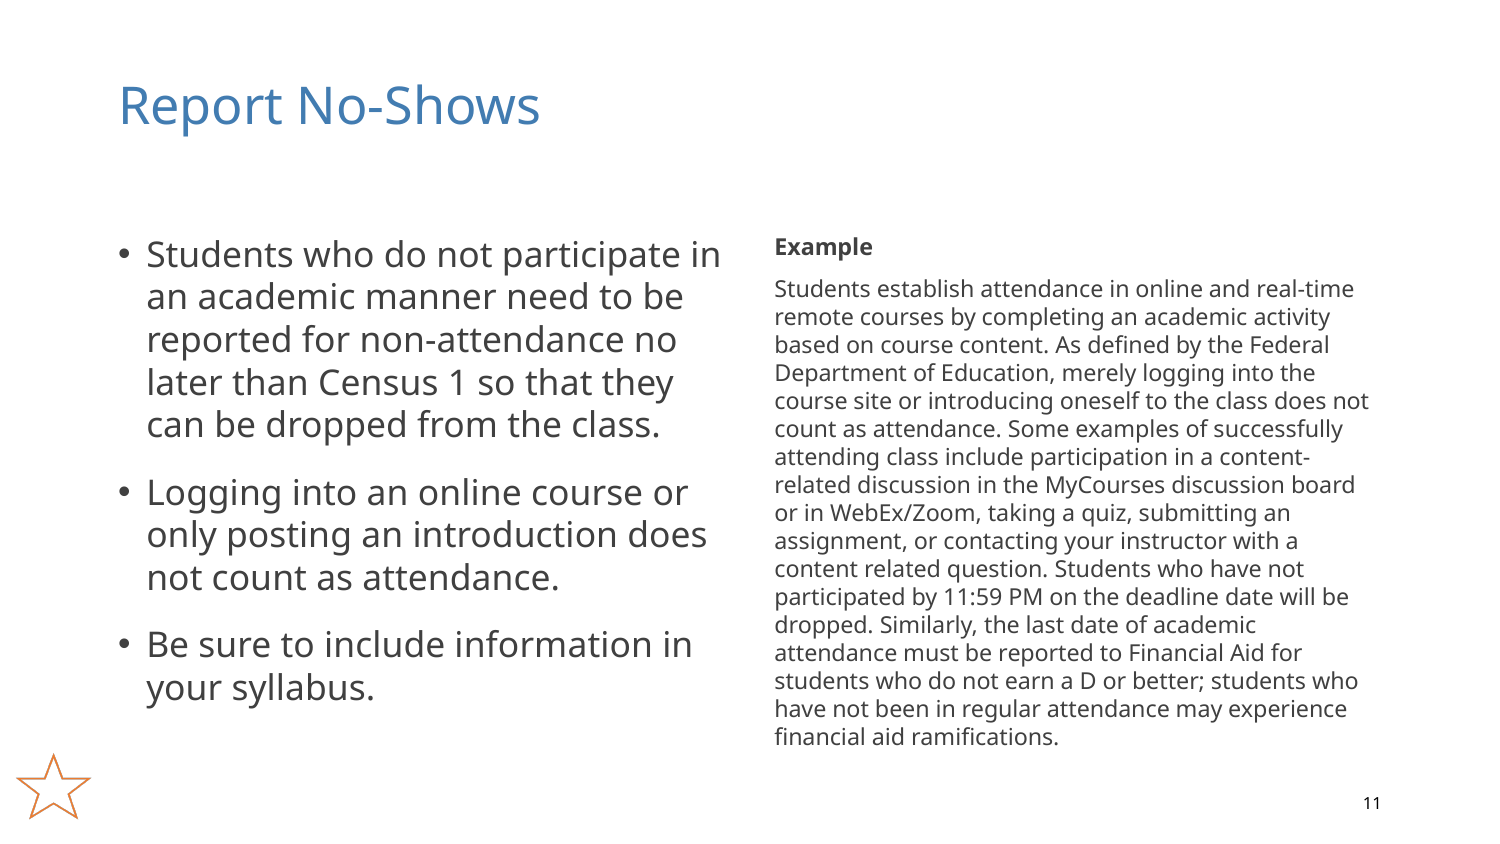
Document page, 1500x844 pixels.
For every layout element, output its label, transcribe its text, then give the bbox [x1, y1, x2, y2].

picture [8, 746, 99, 826]
slide_number 11 [1059, 782, 1397, 827]
list Example Students establish attendance in online and real-time remote courses by completing an academic activity based on course content. As defined by the Federal Department of Education, merely logging into the course site or introducing oneself to the class does not count as attendance. Some examples of successfully attending class include participation in a content-related discussion in the MyCourses discussion board or in WebEx/Zoom, taking a quiz, submitting an assignment, or contacting your instructor with a content related question. Students who have not participated by 11:59 PM on the deadline date will be dropped. Similarly, the last date of academic attendance must be reported to Financial Aid for students who do not earn a D or better; students who have not been in regular attendance may experience financial aid ramifications. [759, 224, 1397, 760]
list Students who do not participate in an academic manner need to be reported for non-attendance no later than Census 1 so that they can be dropped from the class. Logging into an online course or only posting an introduction does not count as attendance. Be sure to include information in your syllabus. [103, 224, 741, 760]
title Report No-Shows [103, 44, 1397, 171]
